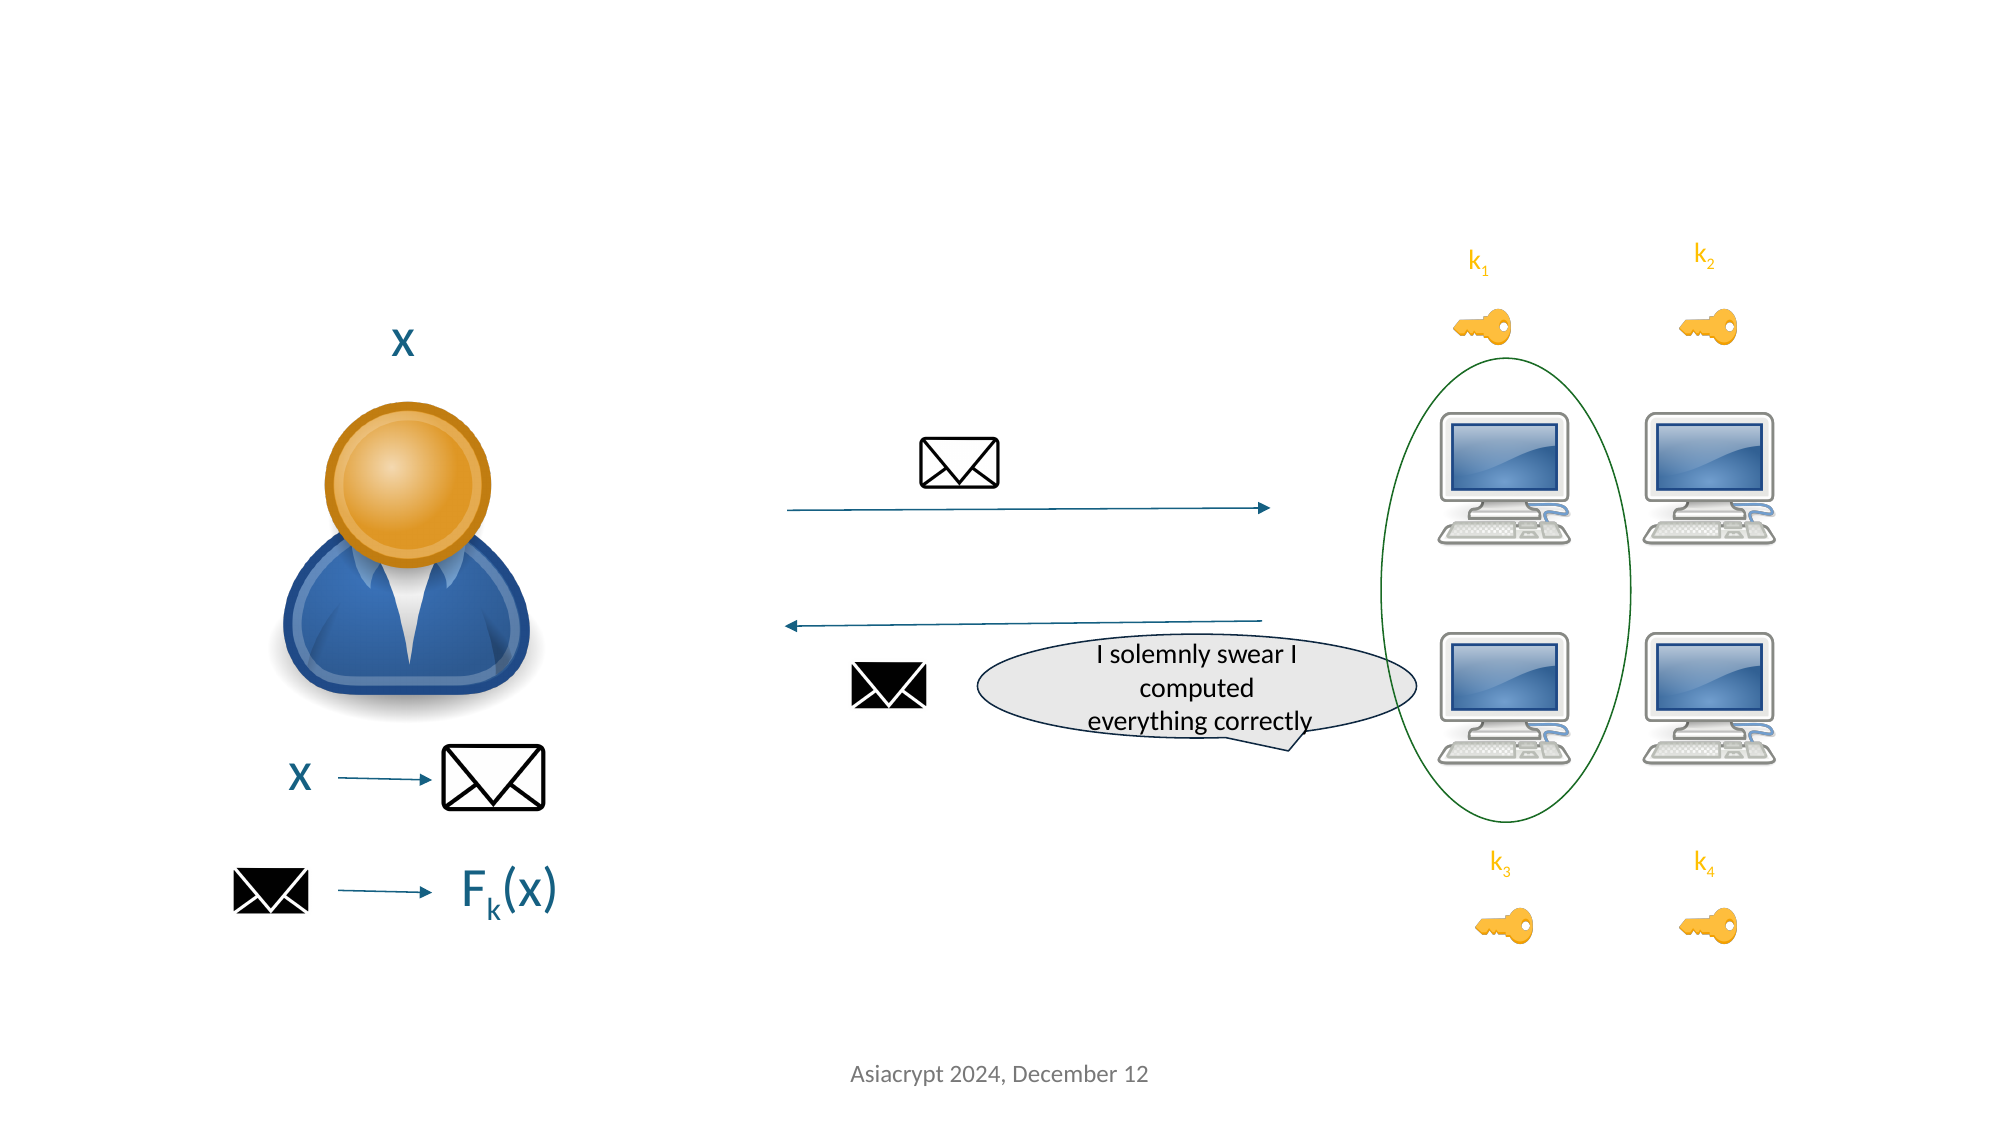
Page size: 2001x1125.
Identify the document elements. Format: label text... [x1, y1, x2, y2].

picture [848, 645, 930, 727]
text_box k3 [1470, 822, 1540, 879]
picture [1447, 280, 1519, 373]
picture [1437, 411, 1573, 547]
picture [1673, 280, 1745, 373]
picture [229, 386, 583, 832]
text_box [1381, 359, 1631, 823]
picture [1437, 632, 1573, 768]
text_box x [268, 739, 339, 806]
picture [918, 422, 1001, 505]
text_box x [371, 280, 442, 372]
text_box k2 [1674, 214, 1744, 280]
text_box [786, 507, 1271, 511]
footer Asiacrypt 2024, December 12 [662, 1042, 1338, 1103]
picture [1673, 879, 1745, 972]
picture [1641, 632, 1777, 768]
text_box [784, 620, 1263, 627]
text_box I solemnly swear I computed everything correctly [977, 634, 1398, 751]
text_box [337, 777, 433, 781]
picture [229, 850, 312, 933]
text_box k4 [1674, 822, 1744, 879]
picture [1641, 411, 1777, 547]
text_box Fk(x) [441, 830, 593, 922]
text_box k1 [1448, 221, 1518, 280]
picture [1469, 879, 1541, 972]
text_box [337, 889, 433, 894]
